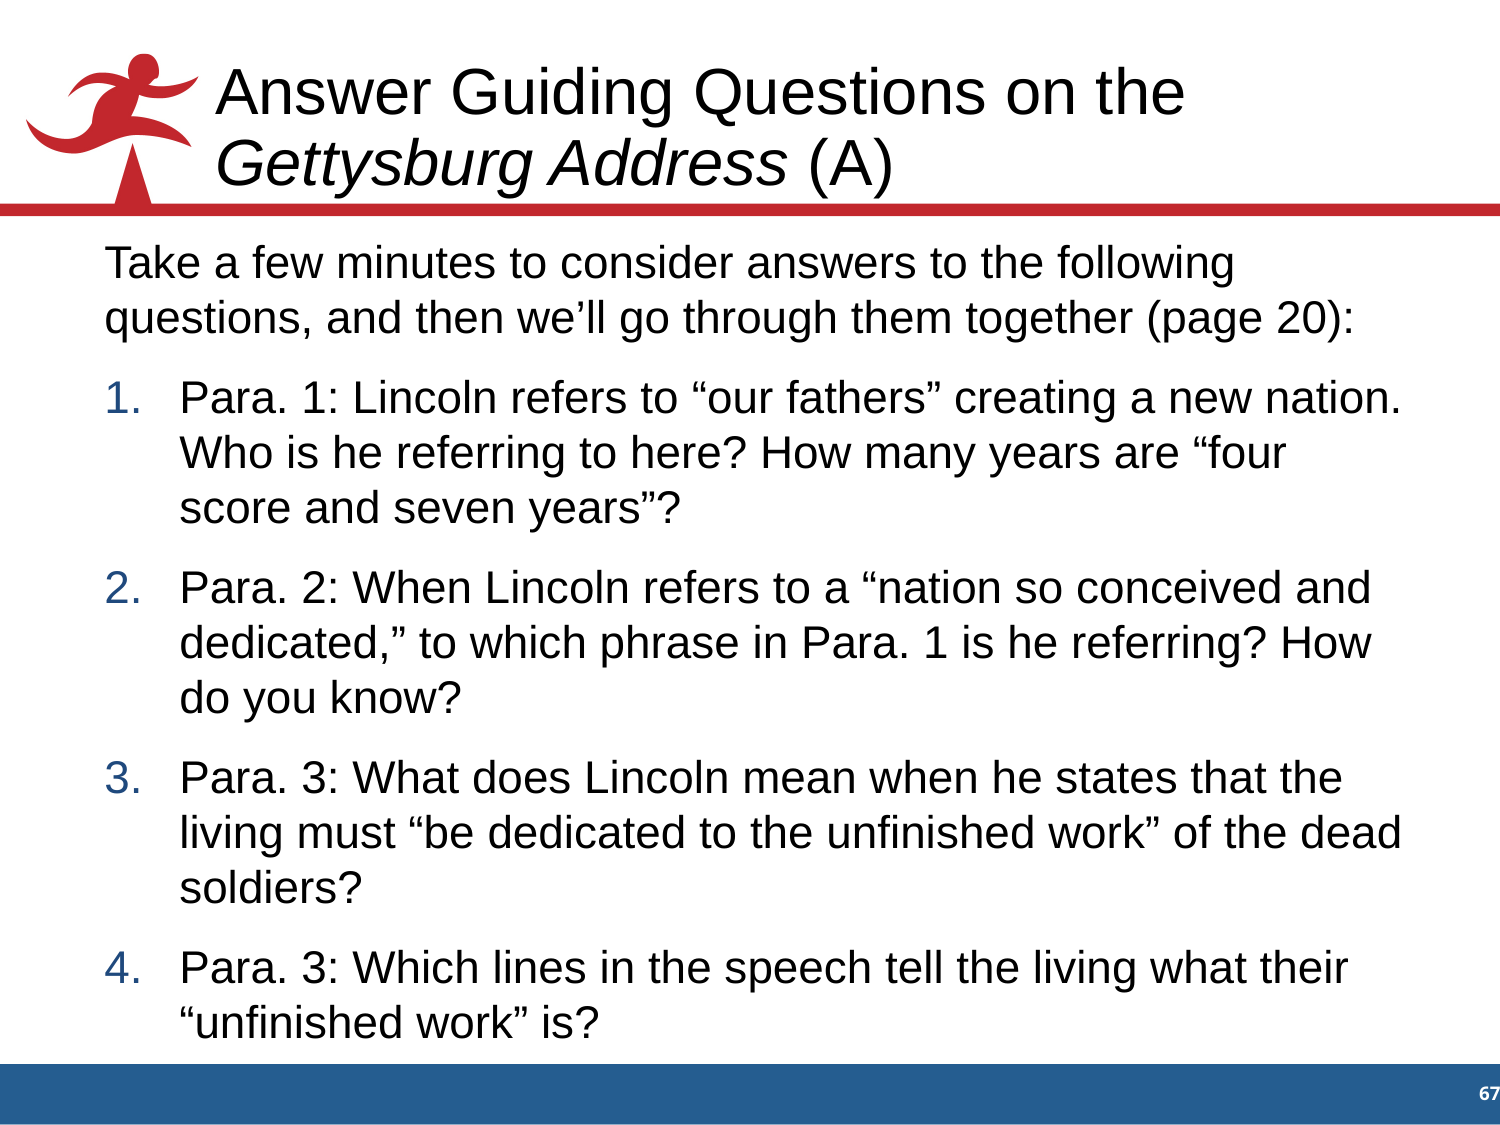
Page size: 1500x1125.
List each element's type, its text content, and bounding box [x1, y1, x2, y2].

title Answer Guiding Questions on the Gettysburg Address (A) [200, 50, 1463, 207]
picture [0, 0, 1500, 1125]
list Take a few minutes to consider answers to the following questions, and then we’ll go through them together (page 20): Para. 1: Lincoln refers to “our fathers” creating a new nation. Who is he referring to here? How many years are “four score and seven years”? Para. 2: When Lincoln refers to a “nation so conceived and dedicated,” to which phrase in Para. 1 is he referring? How do you know? Para. 3: What does Lincoln mean when he states that the living must “be dedicated to the unfinished work” of the dead soldiers? Para. 3: Which lines in the speech tell the living what their “unfinished work” is? [50, 224, 1425, 1054]
